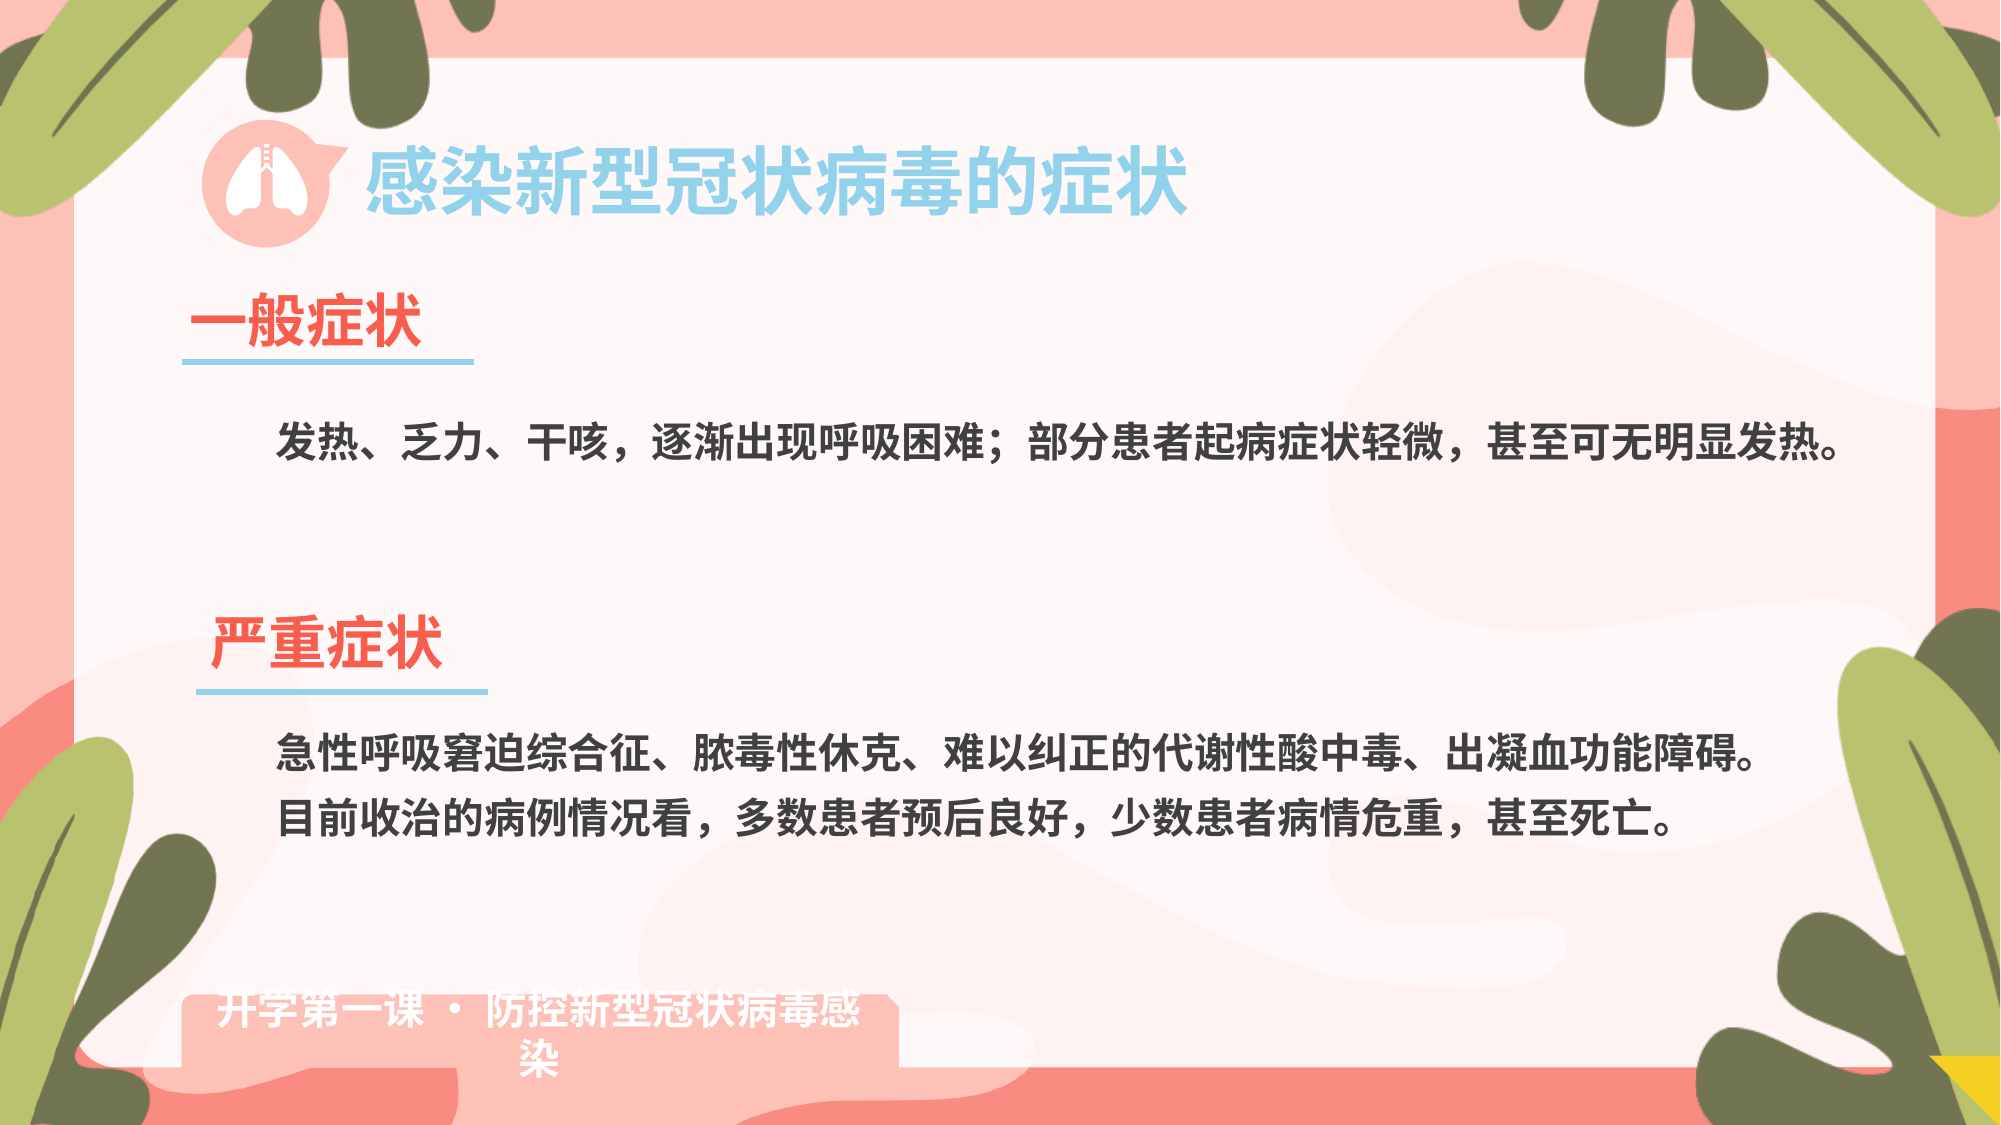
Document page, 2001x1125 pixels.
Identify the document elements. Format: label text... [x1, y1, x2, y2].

text_box 严重症状 [195, 584, 584, 684]
picture [0, 0, 497, 219]
picture [0, 262, 2001, 1125]
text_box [200, 114, 355, 243]
text_box 一般症状 [175, 262, 563, 362]
text_box 急性呼吸窘迫综合征、脓毒性休克、难以纠正的代谢性酸中毒、出凝血功能障碍。目前收治的病例情况看，多数患者预后良好，少数患者病情危重，甚至死亡。 [260, 704, 1768, 849]
picture [1500, 0, 2001, 219]
text_box 发热、乏力、干咳，逐渐出现呼吸困难；部分患者起病症状轻微，甚至可无明显发热。 [260, 393, 1854, 474]
text_box [1926, 1054, 2000, 1125]
text_box 感染新型冠状病毒的症状 [355, 126, 1205, 232]
text_box 开学第一课 • 防控新型冠状病毒感染 [180, 993, 900, 1069]
